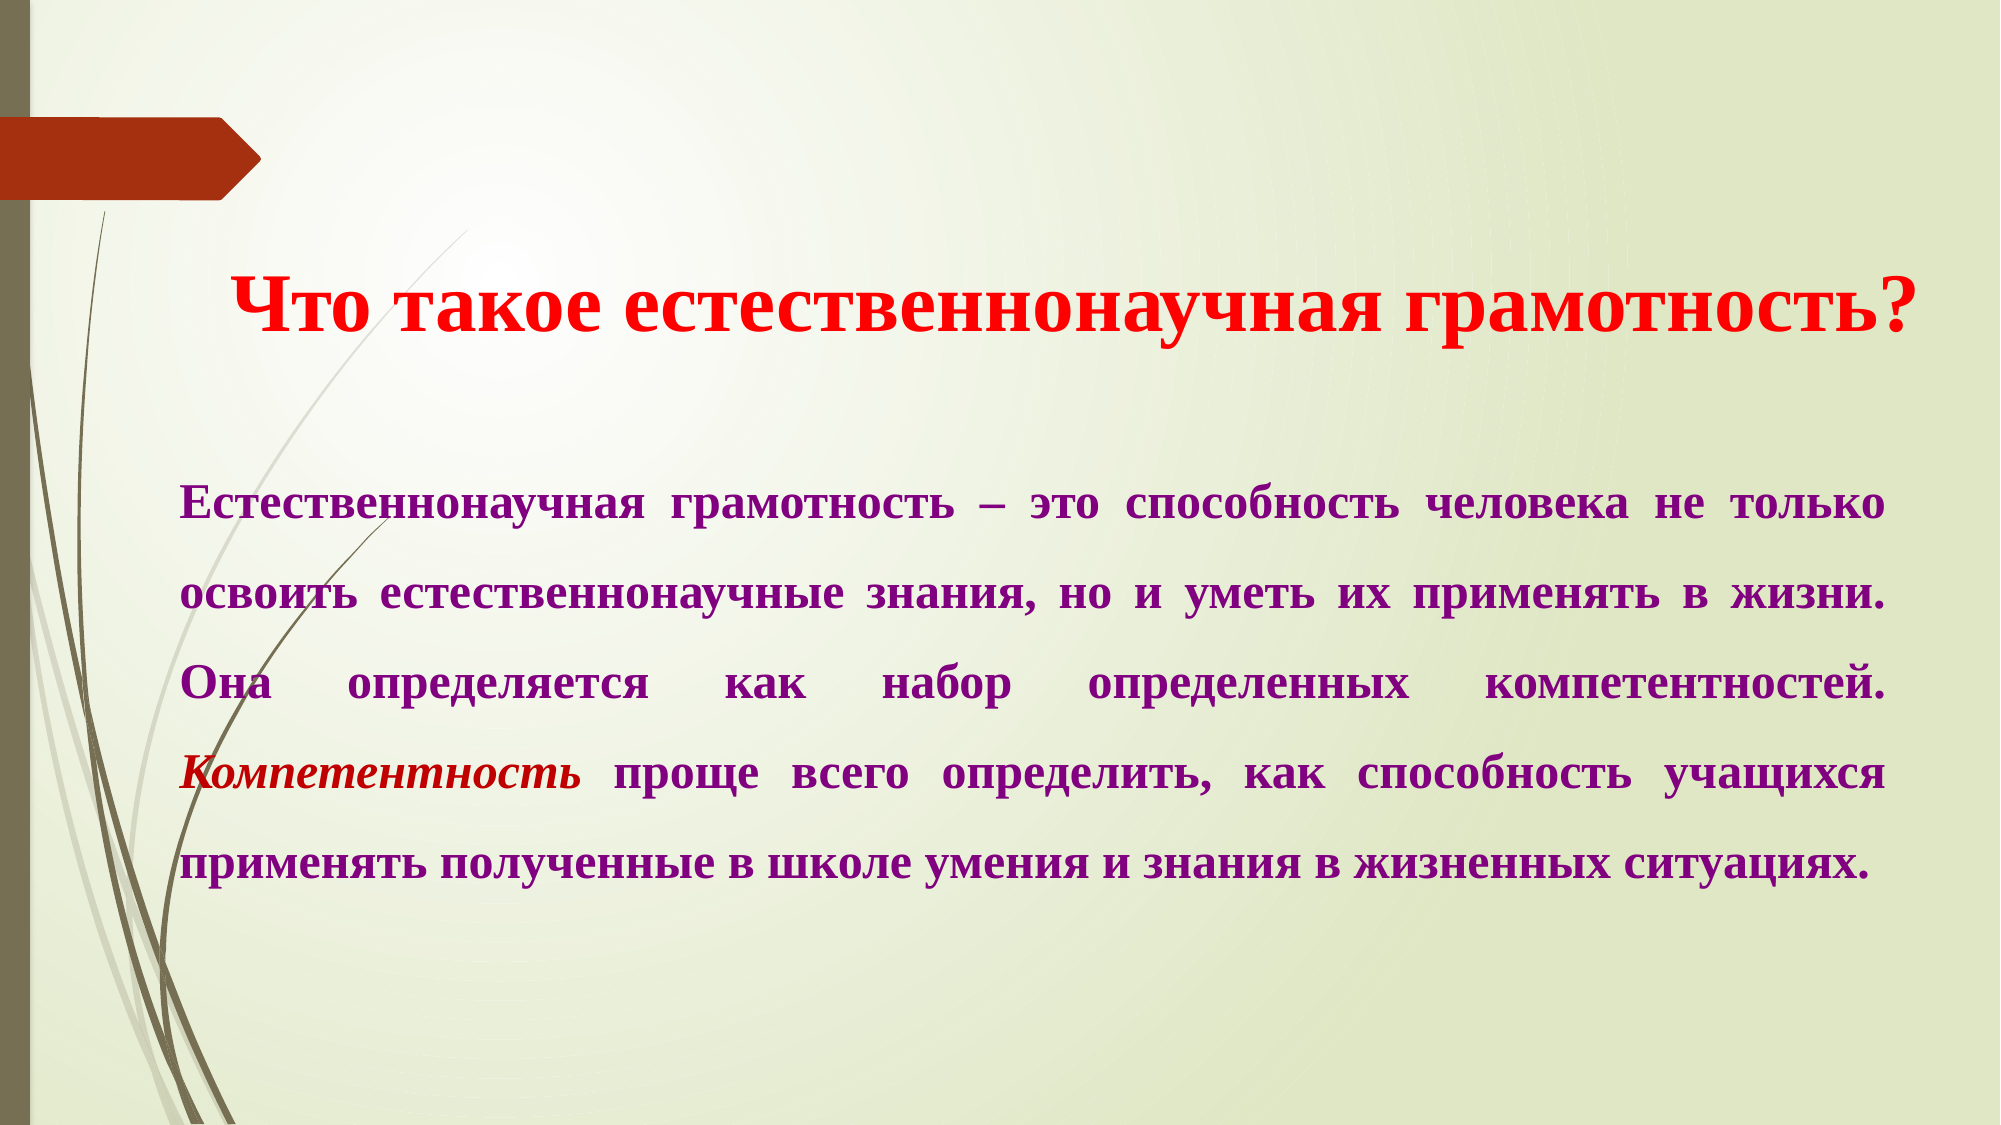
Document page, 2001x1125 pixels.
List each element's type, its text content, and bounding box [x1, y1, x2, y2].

text_box Что такое естественнонаучная грамотность? [215, 240, 1936, 355]
text_box Естественнонаучная грамотность – это способность человека не только освоить естественнонаучные знания, но и уметь их применять в жизни. Она определяется как набор определенных компетентностей. Компетентность проще всего определить, как способность учащихся применять полученные в школе умения и знания в жизненных ситуациях. [164, 430, 1902, 896]
